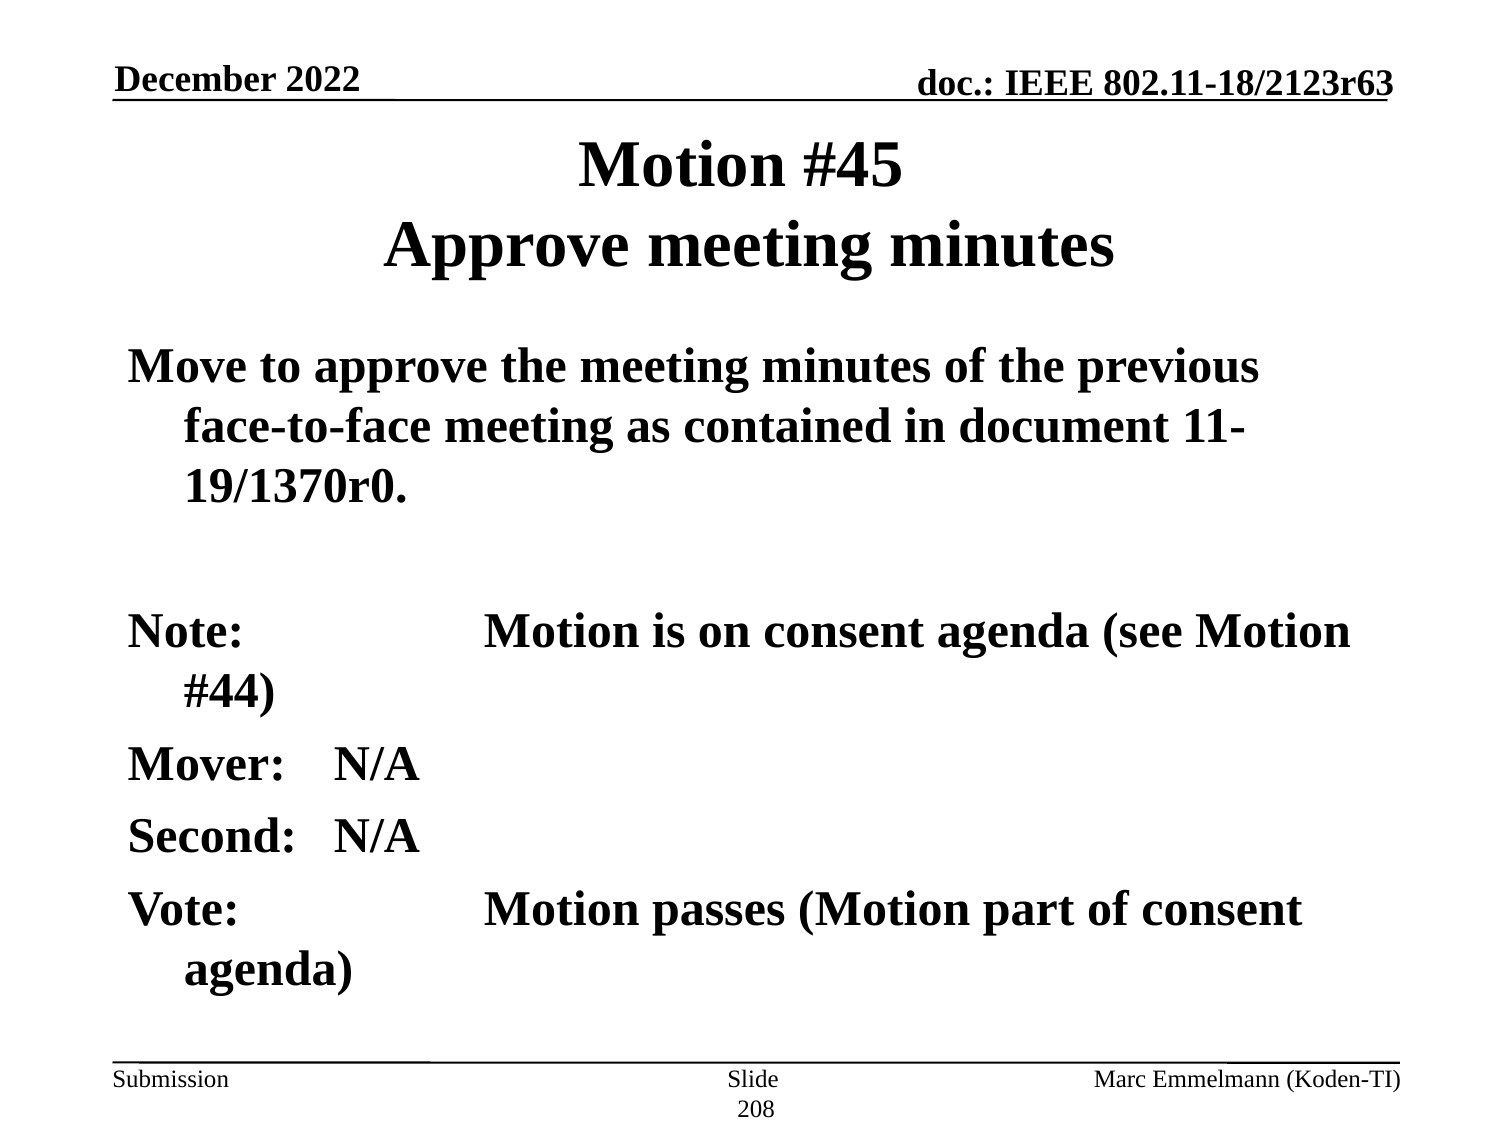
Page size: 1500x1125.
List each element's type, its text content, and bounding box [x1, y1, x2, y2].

title Motion #45 Approve meeting minutes [112, 112, 1388, 288]
footer Marc Emmelmann (Koden-TI) [878, 1061, 1402, 1093]
slide_number Slide 208 [712, 1061, 800, 1123]
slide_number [114, 54, 423, 100]
list Move to approve the meeting minutes of the previous face-to-face meeting as contained in document 11-19/1370r0. Note: Motion is on consent agenda (see Motion #44) Mover: N/A Second: N/A Vote: Motion passes (Motion part of consent agenda) [112, 324, 1388, 1000]
